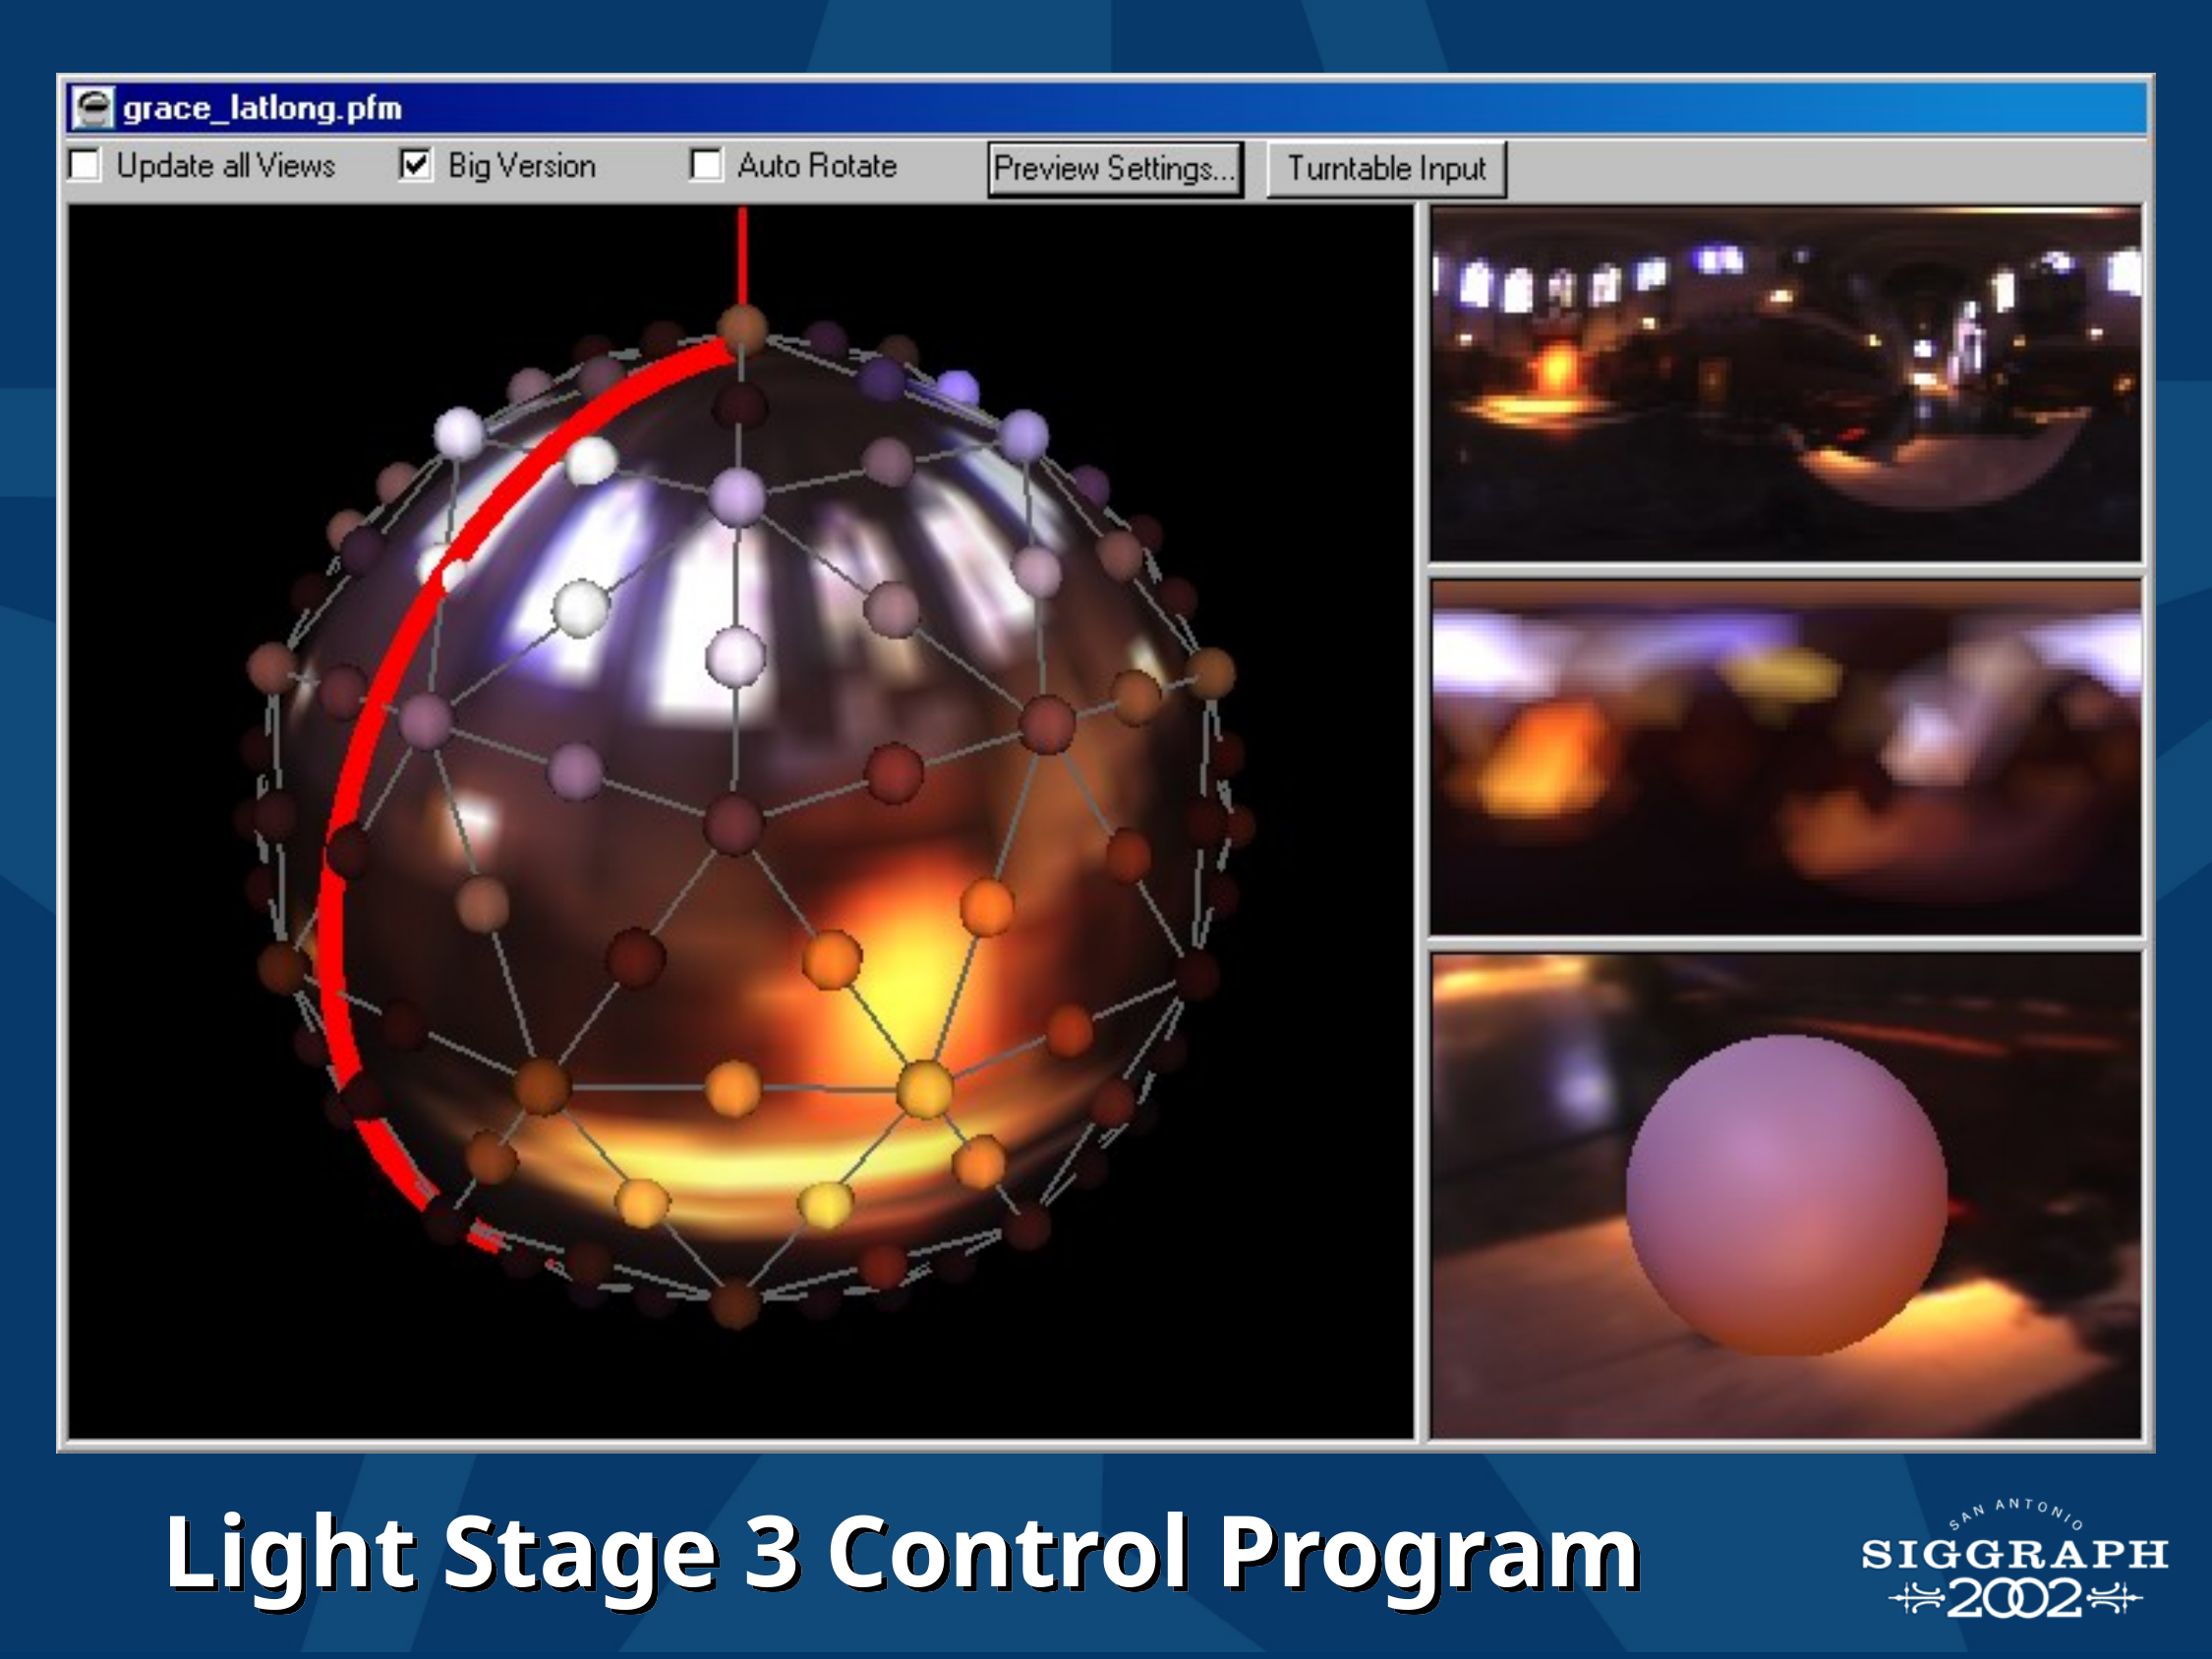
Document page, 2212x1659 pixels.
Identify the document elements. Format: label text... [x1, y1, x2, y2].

picture [0, 0, 2212, 1652]
text_box Light Stage 3 Control Program [147, 1481, 1807, 1615]
